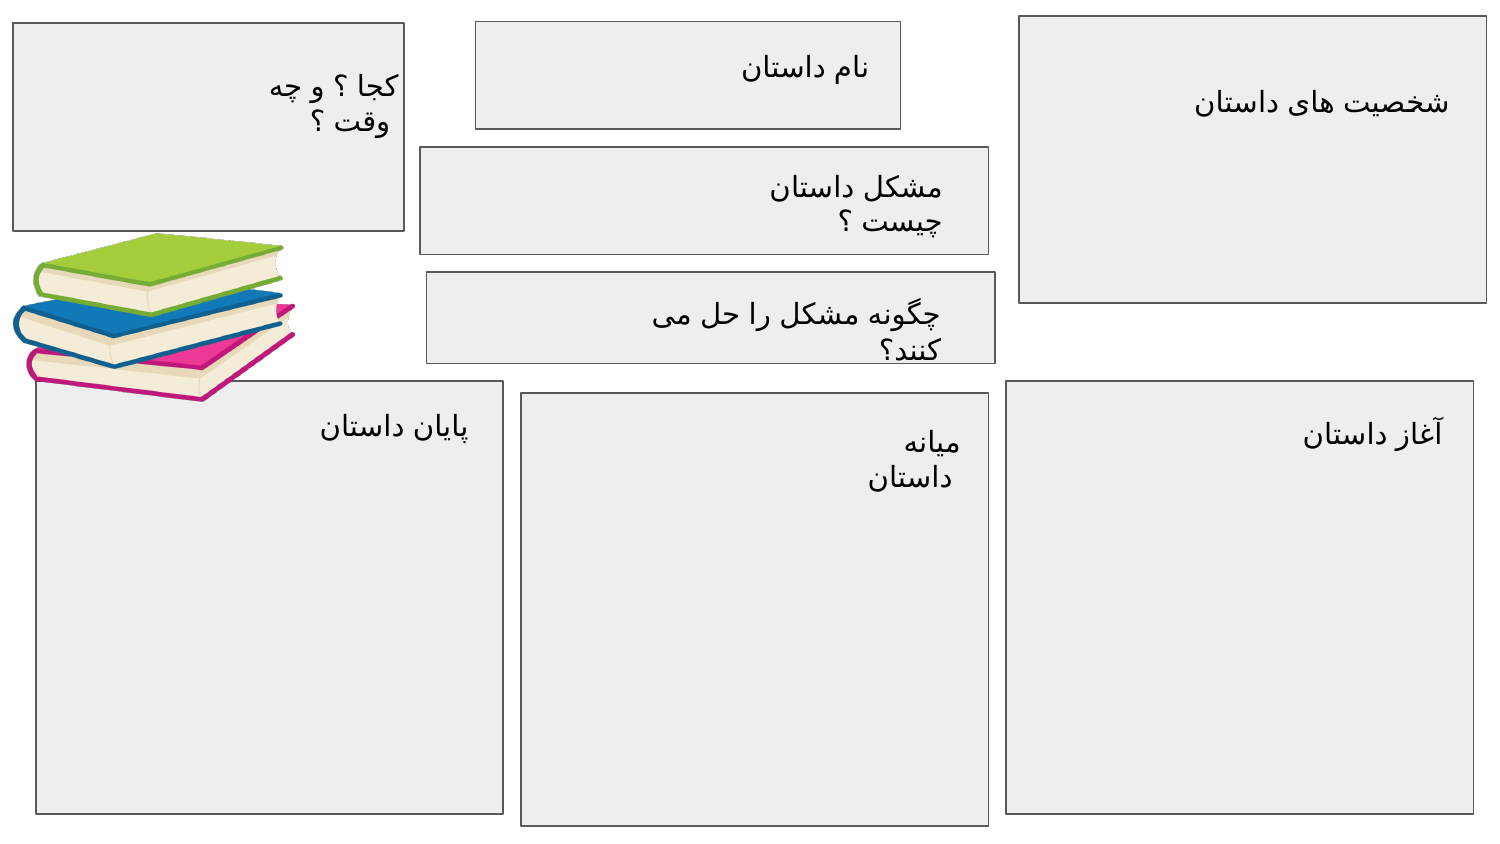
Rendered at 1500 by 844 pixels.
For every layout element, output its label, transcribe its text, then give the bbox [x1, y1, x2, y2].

text_box آغاز داستان [1250, 400, 1466, 466]
text_box مشکل داستان چیست ؟ [684, 152, 958, 253]
text_box چگونه مشکل را حل می کنند؟ [618, 280, 957, 381]
text_box شخصیت های داستان [1104, 68, 1465, 134]
text_box [475, 21, 901, 129]
picture [12, 211, 295, 424]
text_box [12, 23, 404, 232]
text_box [1019, 15, 1487, 304]
text_box میانه داستان [798, 408, 976, 509]
text_box [420, 146, 989, 255]
text_box [1006, 381, 1474, 814]
text_box کجا ؟ و چه وقت ؟ [198, 52, 414, 152]
text_box پایان داستان [304, 392, 504, 458]
text_box [426, 272, 995, 364]
text_box [35, 381, 504, 814]
text_box نام داستان [649, 33, 893, 99]
text_box [520, 393, 989, 826]
